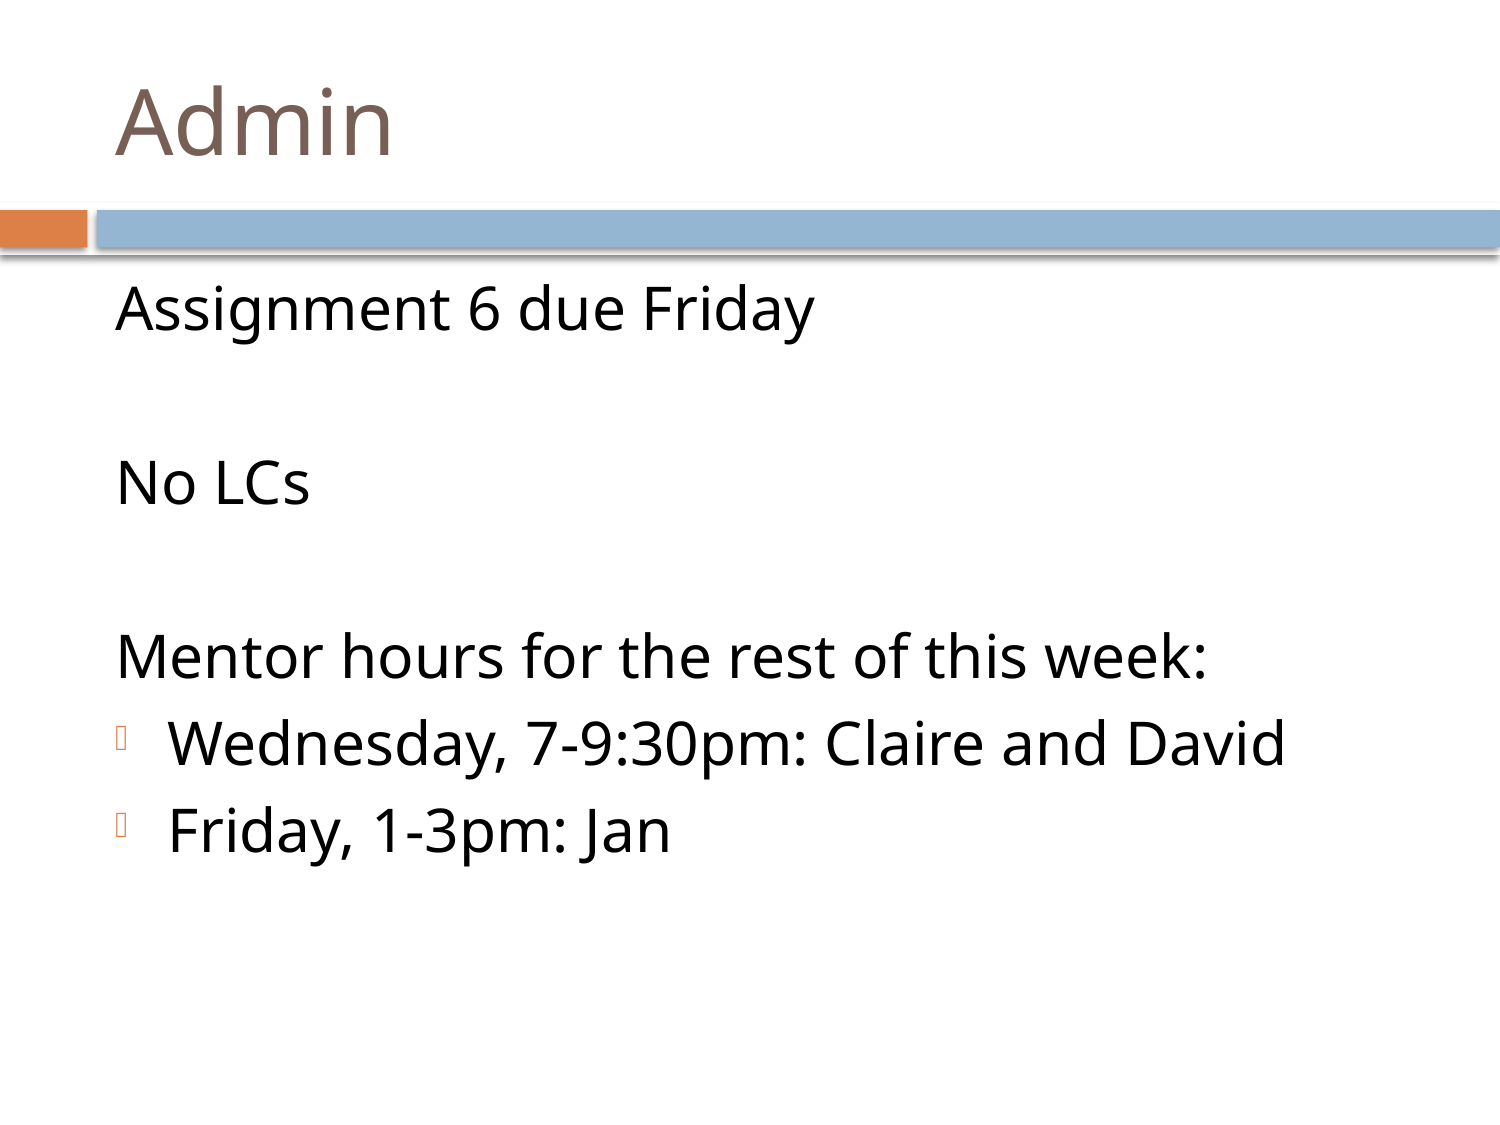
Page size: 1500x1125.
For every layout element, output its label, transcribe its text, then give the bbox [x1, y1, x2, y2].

title Admin [100, 37, 1438, 200]
list Assignment 6 due Friday No LCs Mentor hours for the rest of this week: Wednesday, 7-9:30pm: Claire and David Friday, 1-3pm: Jan [100, 262, 1438, 1000]
